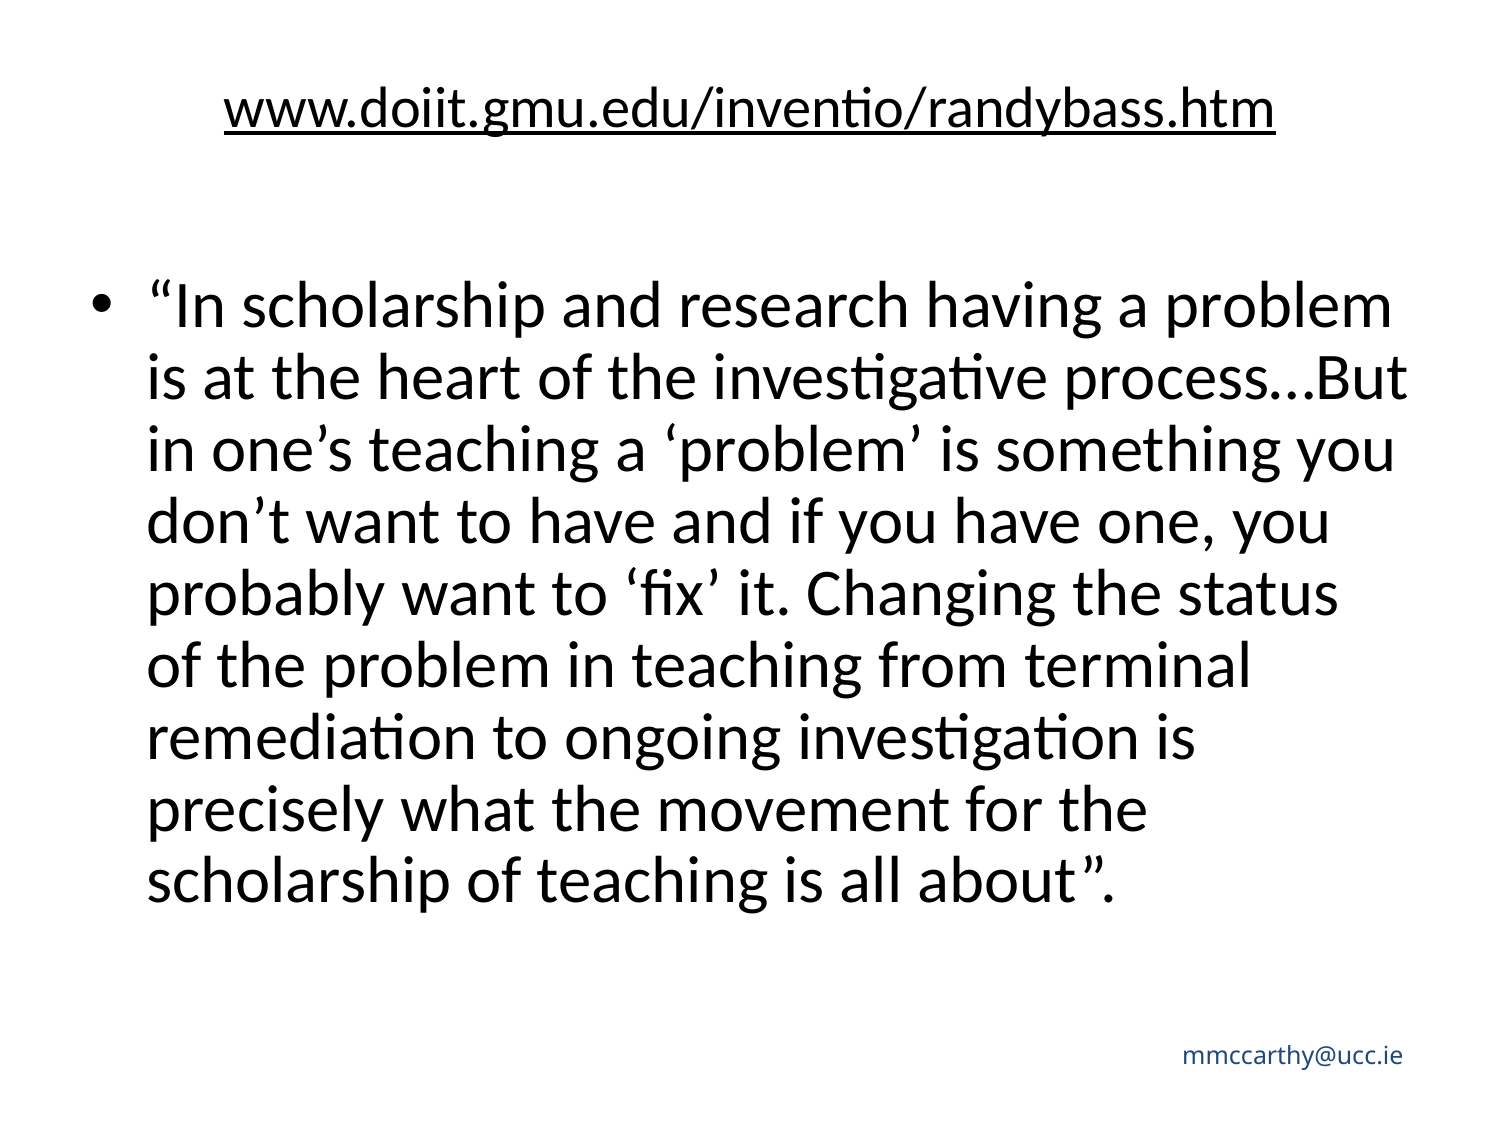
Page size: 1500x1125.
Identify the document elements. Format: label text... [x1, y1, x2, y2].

list “In scholarship and research having a problem is at the heart of the investigative process…But in one’s teaching a ‘problem’ is something you don’t want to have and if you have one, you probably want to ‘fix’ it. Changing the status of the problem in teaching from terminal remediation to ongoing investigation is precisely what the movement for the scholarship of teaching is all about”. [75, 262, 1425, 1005]
footer mmccarthy@ucc.ie [1012, 1015, 1419, 1094]
title www.doiit.gmu.edu/inventio/randybass.htm [75, 45, 1425, 233]
